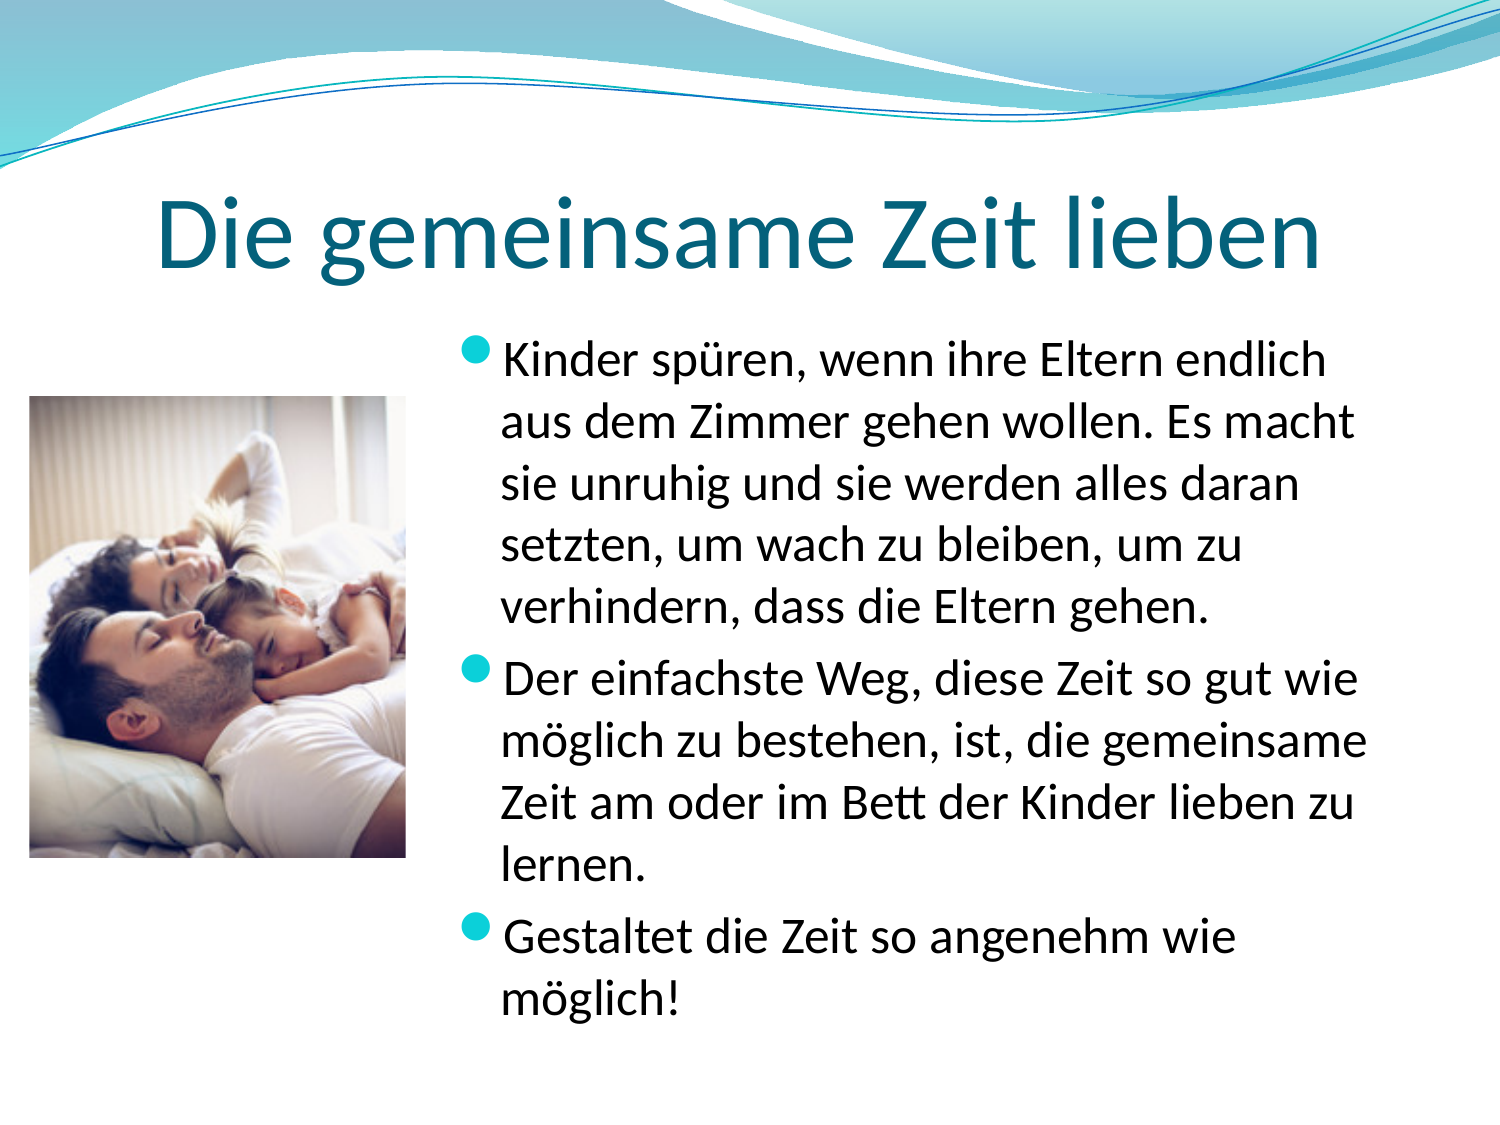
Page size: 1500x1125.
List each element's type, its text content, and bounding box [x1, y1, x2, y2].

title Die gemeinsame Zeit lieben [64, 149, 1415, 289]
picture [29, 396, 406, 858]
list Kinder spüren, wenn ihre Eltern endlich aus dem Zimmer gehen wollen. Es macht sie unruhig und sie werden alles daran setzten, um wach zu bleiben, um zu verhindern, dass die Eltern gehen. Der einfachste Weg, diese Zeit so gut wie möglich zu bestehen, ist, die gemeinsame Zeit am oder im Bett der Kinder lieben zu lernen. Gestaltet die Zeit so angenehm wie möglich! [442, 317, 1425, 1038]
